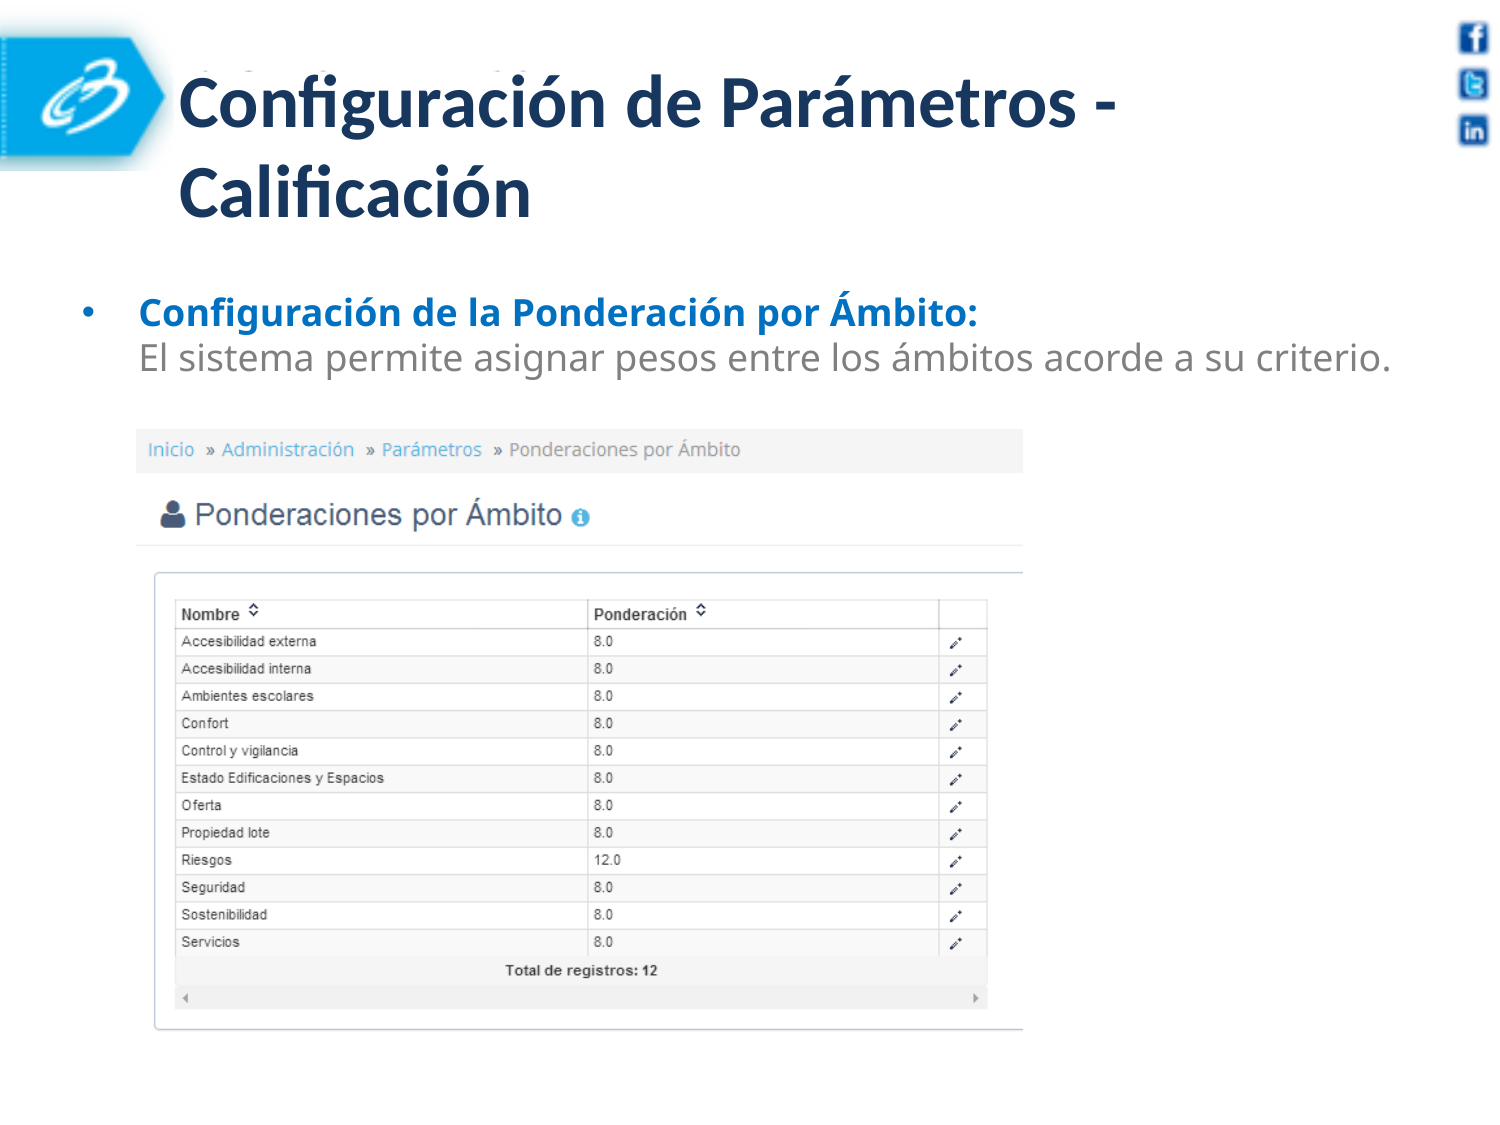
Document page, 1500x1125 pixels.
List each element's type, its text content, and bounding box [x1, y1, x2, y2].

picture [136, 429, 1023, 1068]
text_box Configuración de la Ponderación por Ámbito: El sistema permite asignar pesos entre los ámbitos acorde a su criterio. [0, 281, 1418, 567]
text_box Configuración de Parámetros - Calificación [164, 179, 1200, 241]
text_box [0, 0, 1500, 171]
